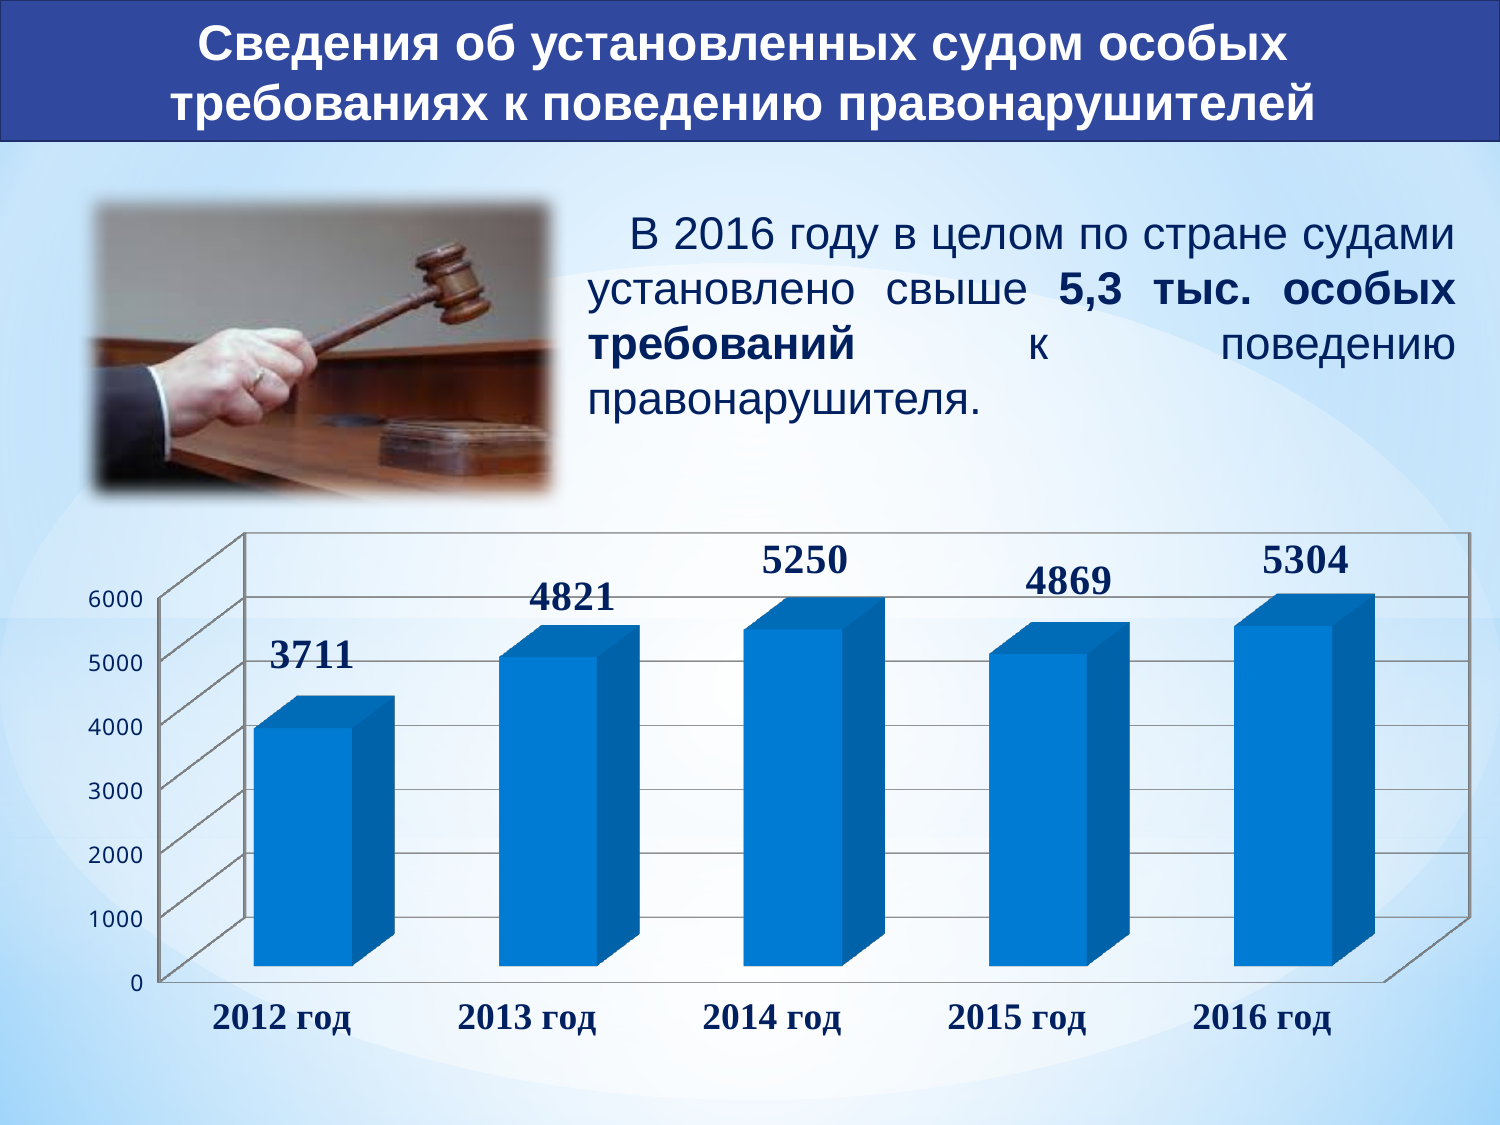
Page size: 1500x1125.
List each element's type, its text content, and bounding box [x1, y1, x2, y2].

text_box В 2016 году в целом по стране судами установлено свыше 5,3 тыс. особых требований к поведению правонарушителя. [573, 196, 1471, 431]
chart [45, 514, 1500, 1054]
text_box Сведения об установленных судом особых требованиях к поведению правонарушителей [0, 0, 1500, 142]
picture [76, 184, 569, 510]
